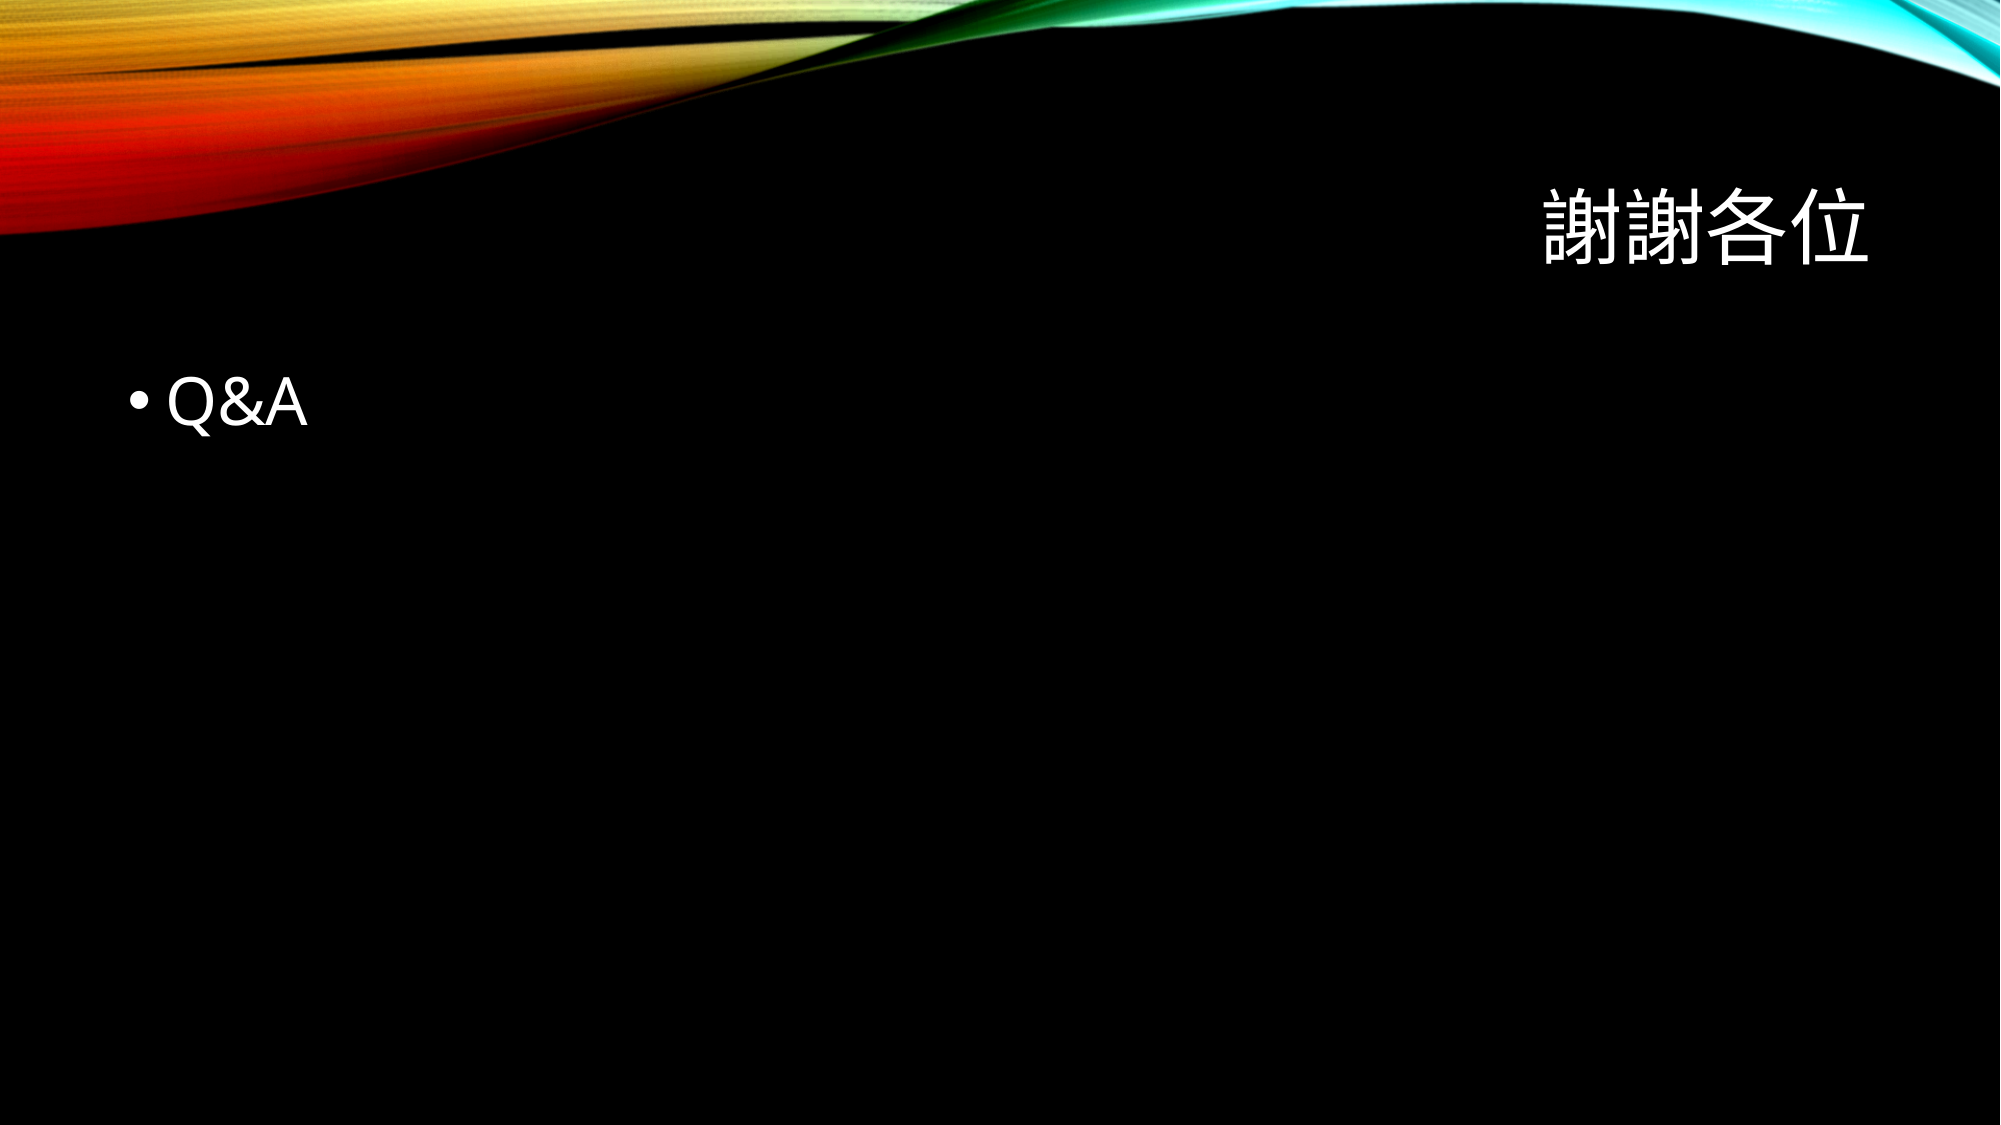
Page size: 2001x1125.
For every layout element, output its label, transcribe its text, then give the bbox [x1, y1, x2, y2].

title 謝謝各位 [474, 125, 1888, 338]
list Q&A [112, 360, 1888, 1021]
picture [0, 0, 2000, 237]
